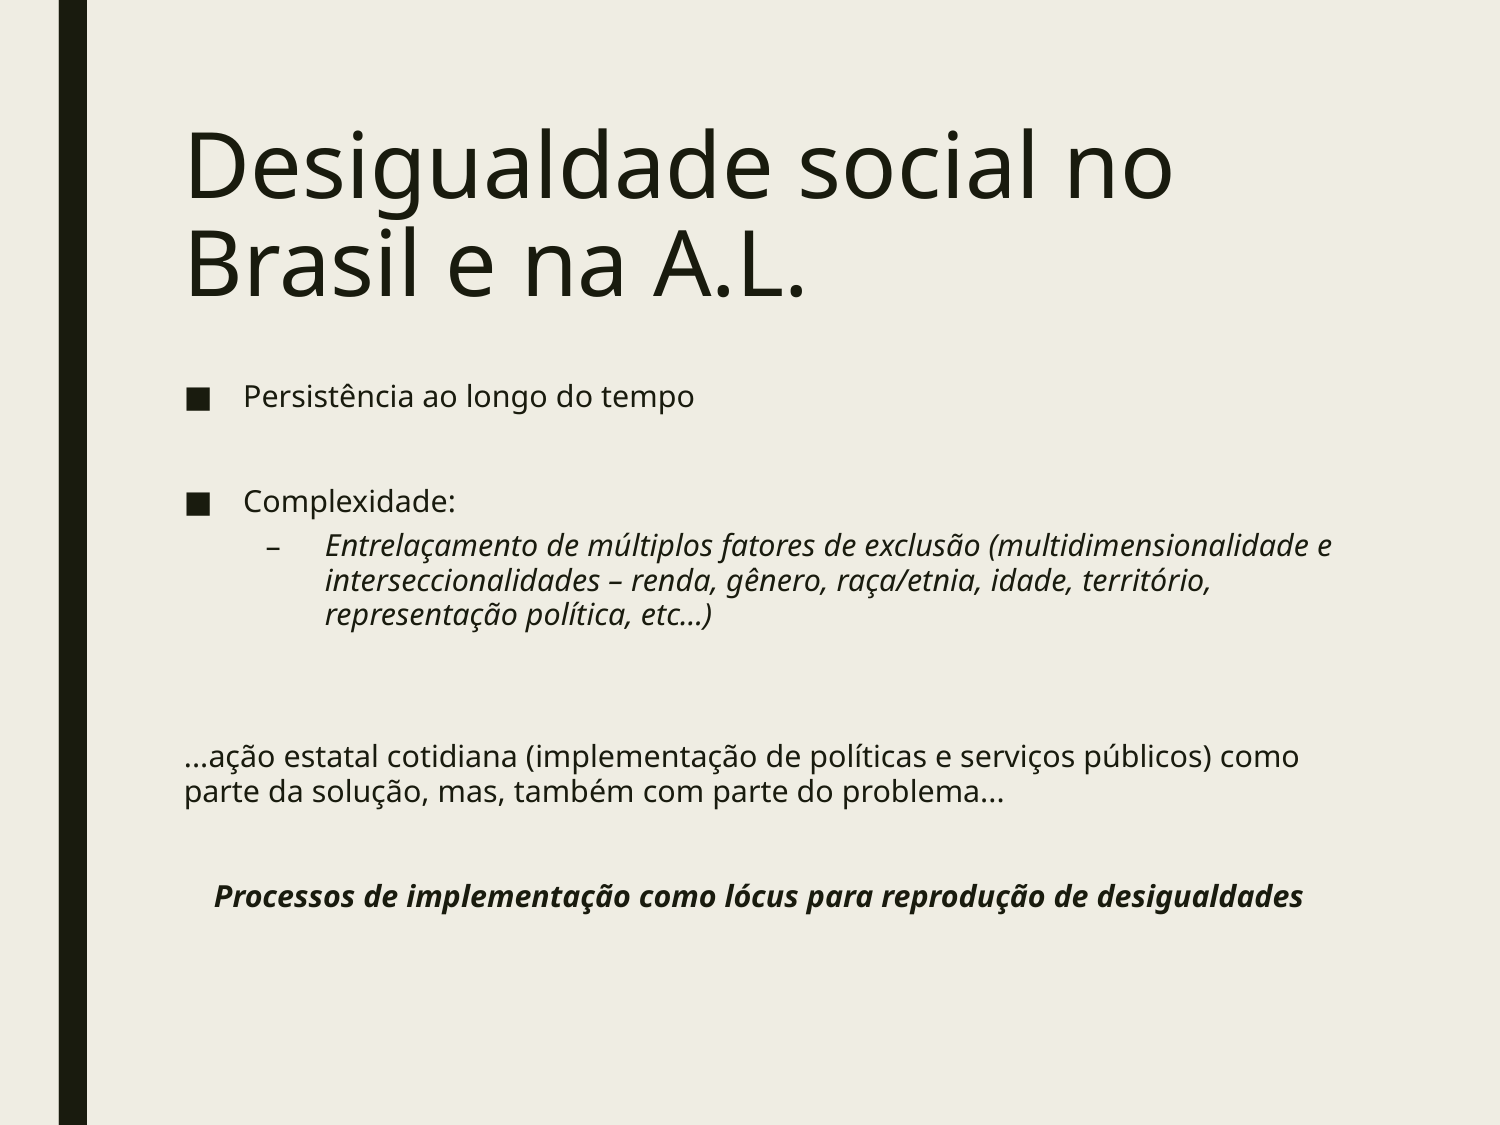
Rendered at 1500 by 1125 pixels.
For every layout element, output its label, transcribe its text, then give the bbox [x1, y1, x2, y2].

list Persistência ao longo do tempo Complexidade: Entrelaçamento de múltiplos fatores de exclusão (multidimensionalidade e interseccionalidades – renda, gênero, raça/etnia, idade, território, representação política, etc...) ...ação estatal cotidiana (implementação de políticas e serviços públicos) como parte da solução, mas, também com parte do problema... Processos de implementação como lócus para reprodução de desigualdades [168, 372, 1351, 933]
title Desigualdade social no Brasil e na A.L. [168, 112, 1351, 357]
